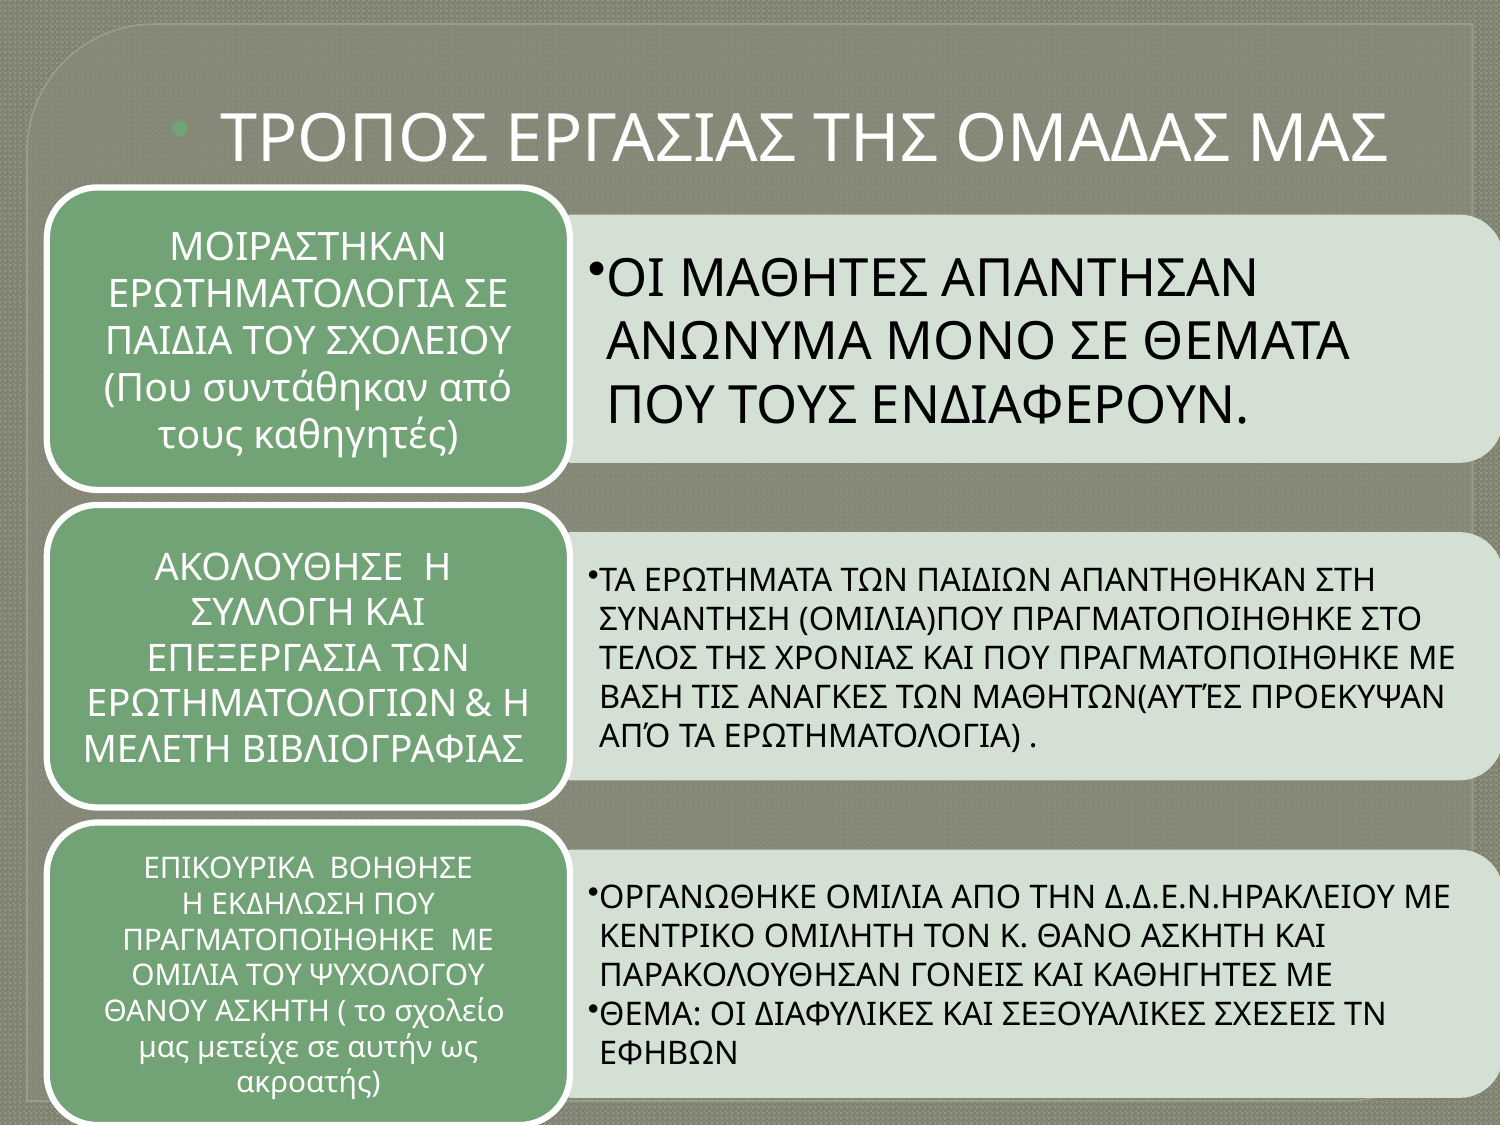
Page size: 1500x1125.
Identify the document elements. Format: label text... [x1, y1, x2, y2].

list ΤΡΟΠΟΣ ΕΡΓΑΣΙΑΣ ΤΗΣ ΟΜΑΔΑΣ ΜΑΣ [157, 86, 1500, 187]
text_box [46, 187, 1500, 1125]
